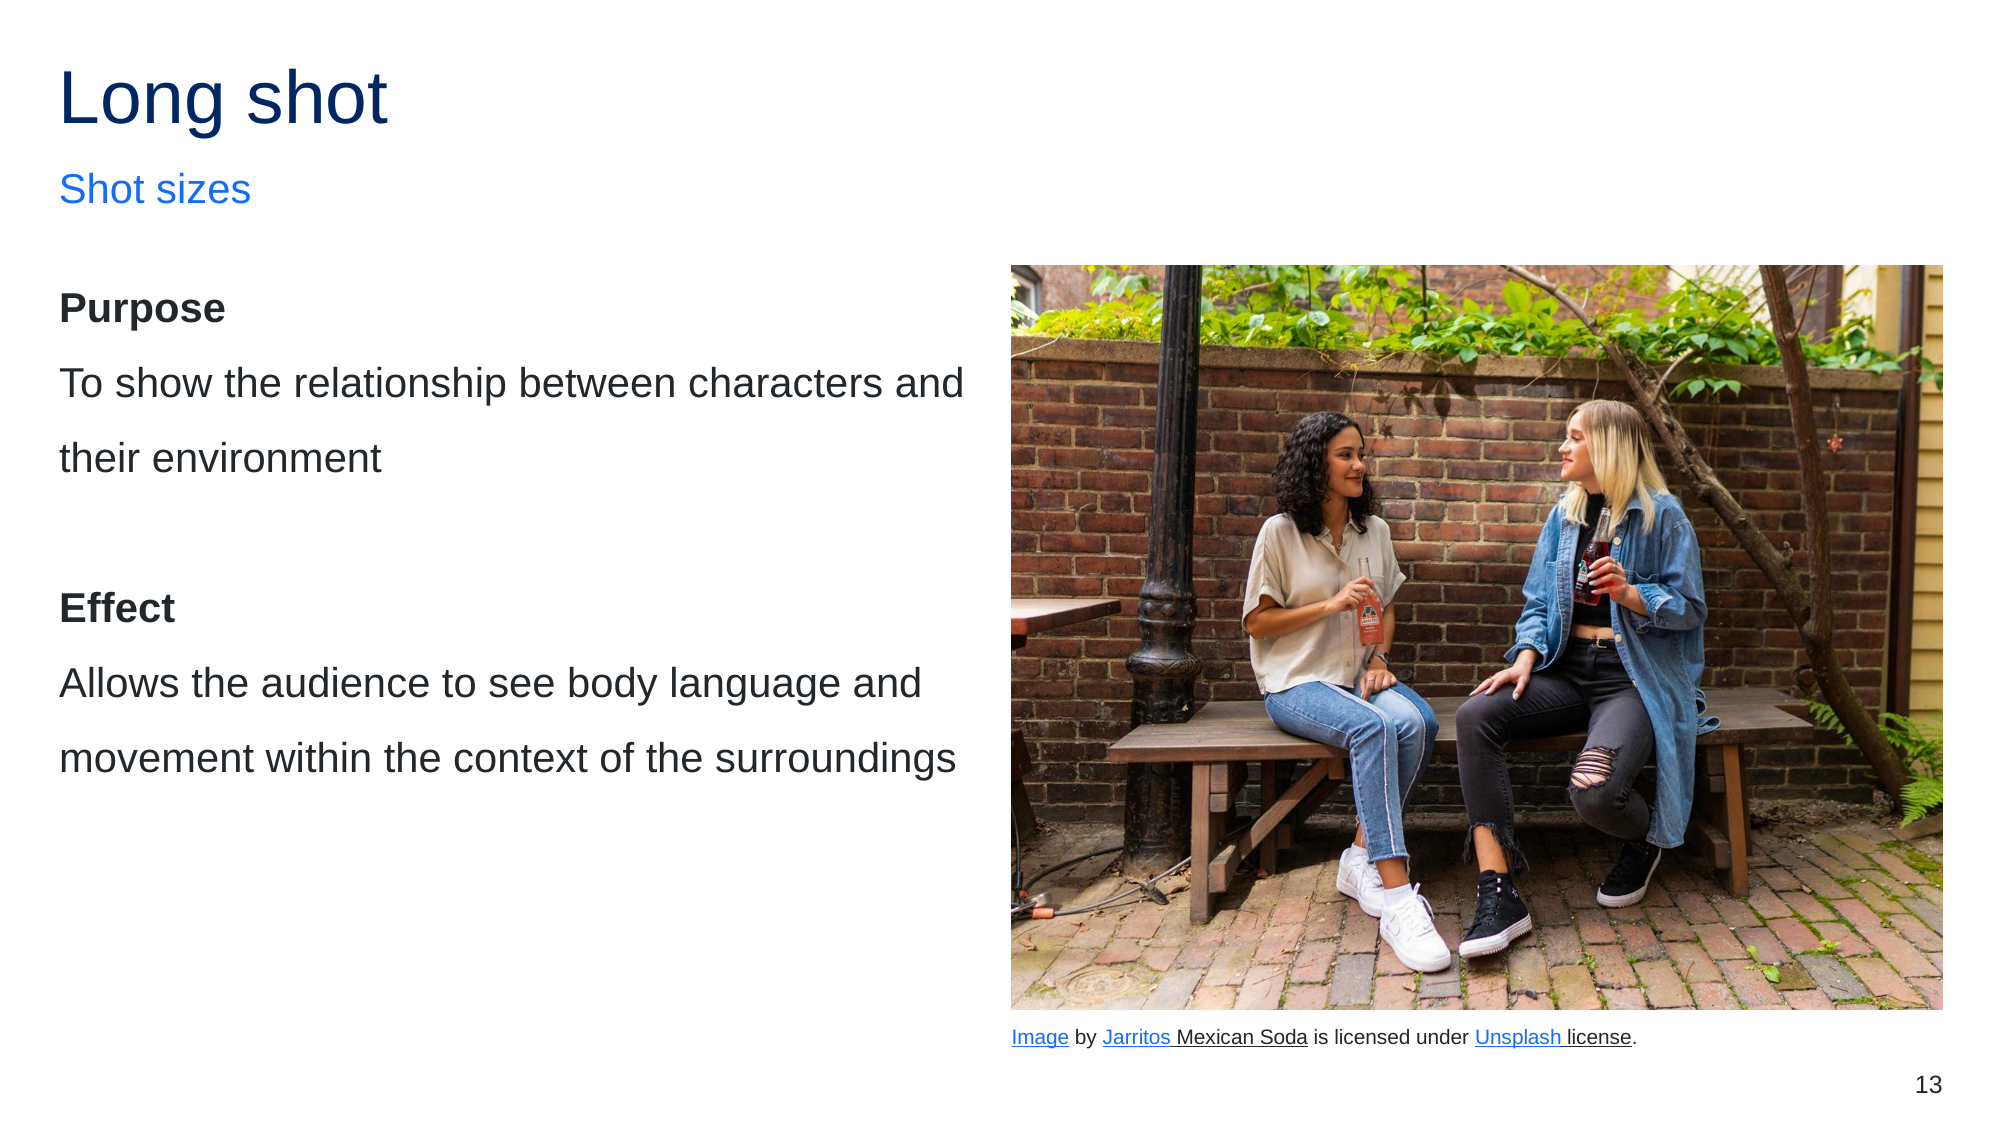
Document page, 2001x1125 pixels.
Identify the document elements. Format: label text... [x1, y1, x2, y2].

text_box Image by Jarritos Mexican Soda is licensed under Unsplash license. ​ [1011, 1023, 1943, 1069]
title Long shot [59, 59, 1943, 149]
picture [1011, 265, 1943, 1010]
list Shot sizes [59, 161, 1943, 212]
list Purpose To show the relationship between characters and their environment Effect Allows the audience to see body language and movement within the context of the surroundings [59, 256, 1000, 1047]
slide_number 13 [1824, 1068, 1943, 1099]
